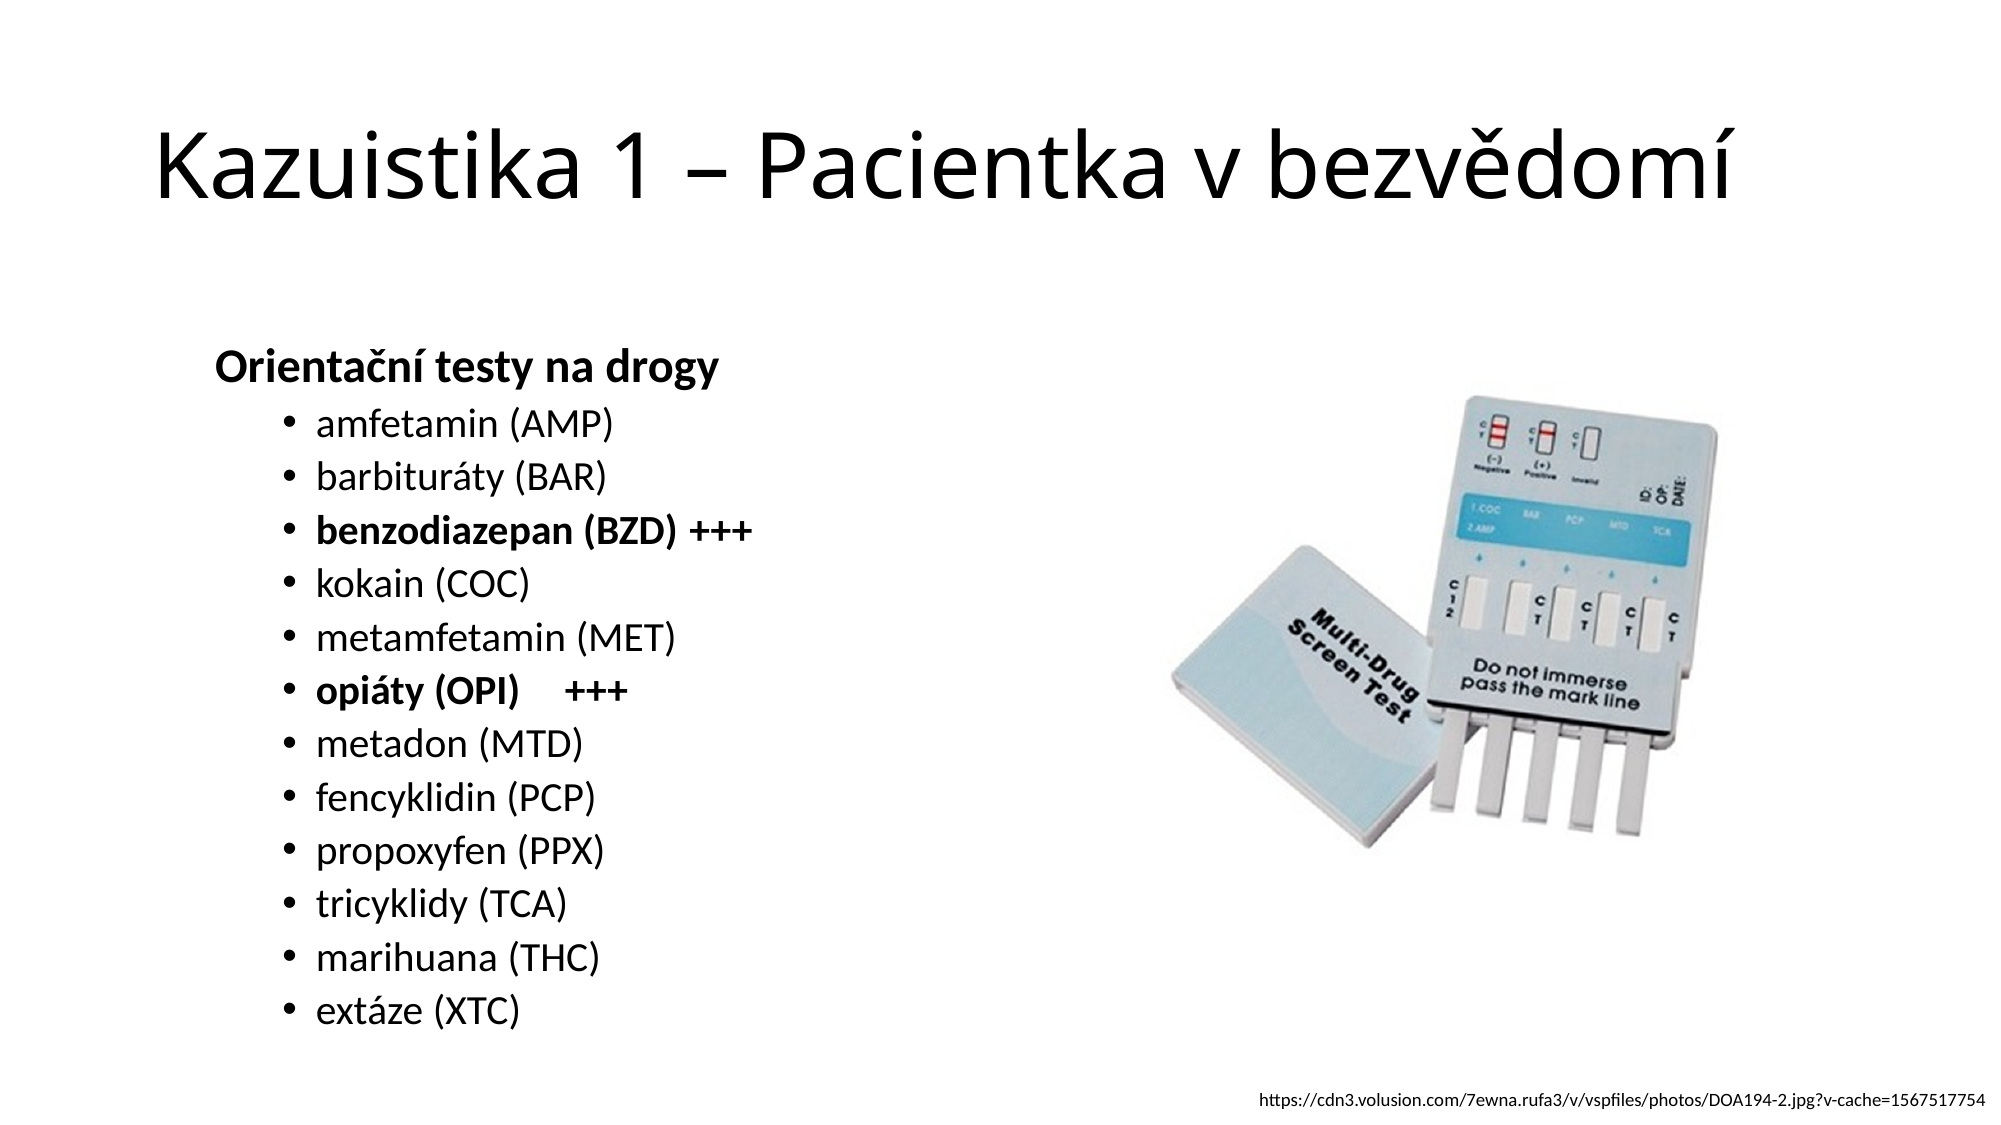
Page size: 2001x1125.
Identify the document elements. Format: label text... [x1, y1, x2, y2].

picture [1120, 299, 1777, 956]
text_box https://cdn3.volusion.com/7ewna.rufa3/v/vspfiles/photos/DOA194-2.jpg?v-cache=1567517754 [999, 1080, 2000, 1118]
list Orientační testy na drogy amfetamin (AMP) barbituráty (BAR) benzodiazepan (BZD) +++ kokain (COC) metamfetamin (MET) opiáty (OPI) +++ metadon (MTD) fencyklidin (PCP) propoxyfen (PPX) tricyklidy (TCA) marihuana (THC) extáze (XTC) [200, 333, 1925, 1048]
title Kazuistika 1 – Pacientka v bezvědomí [137, 59, 1863, 278]
